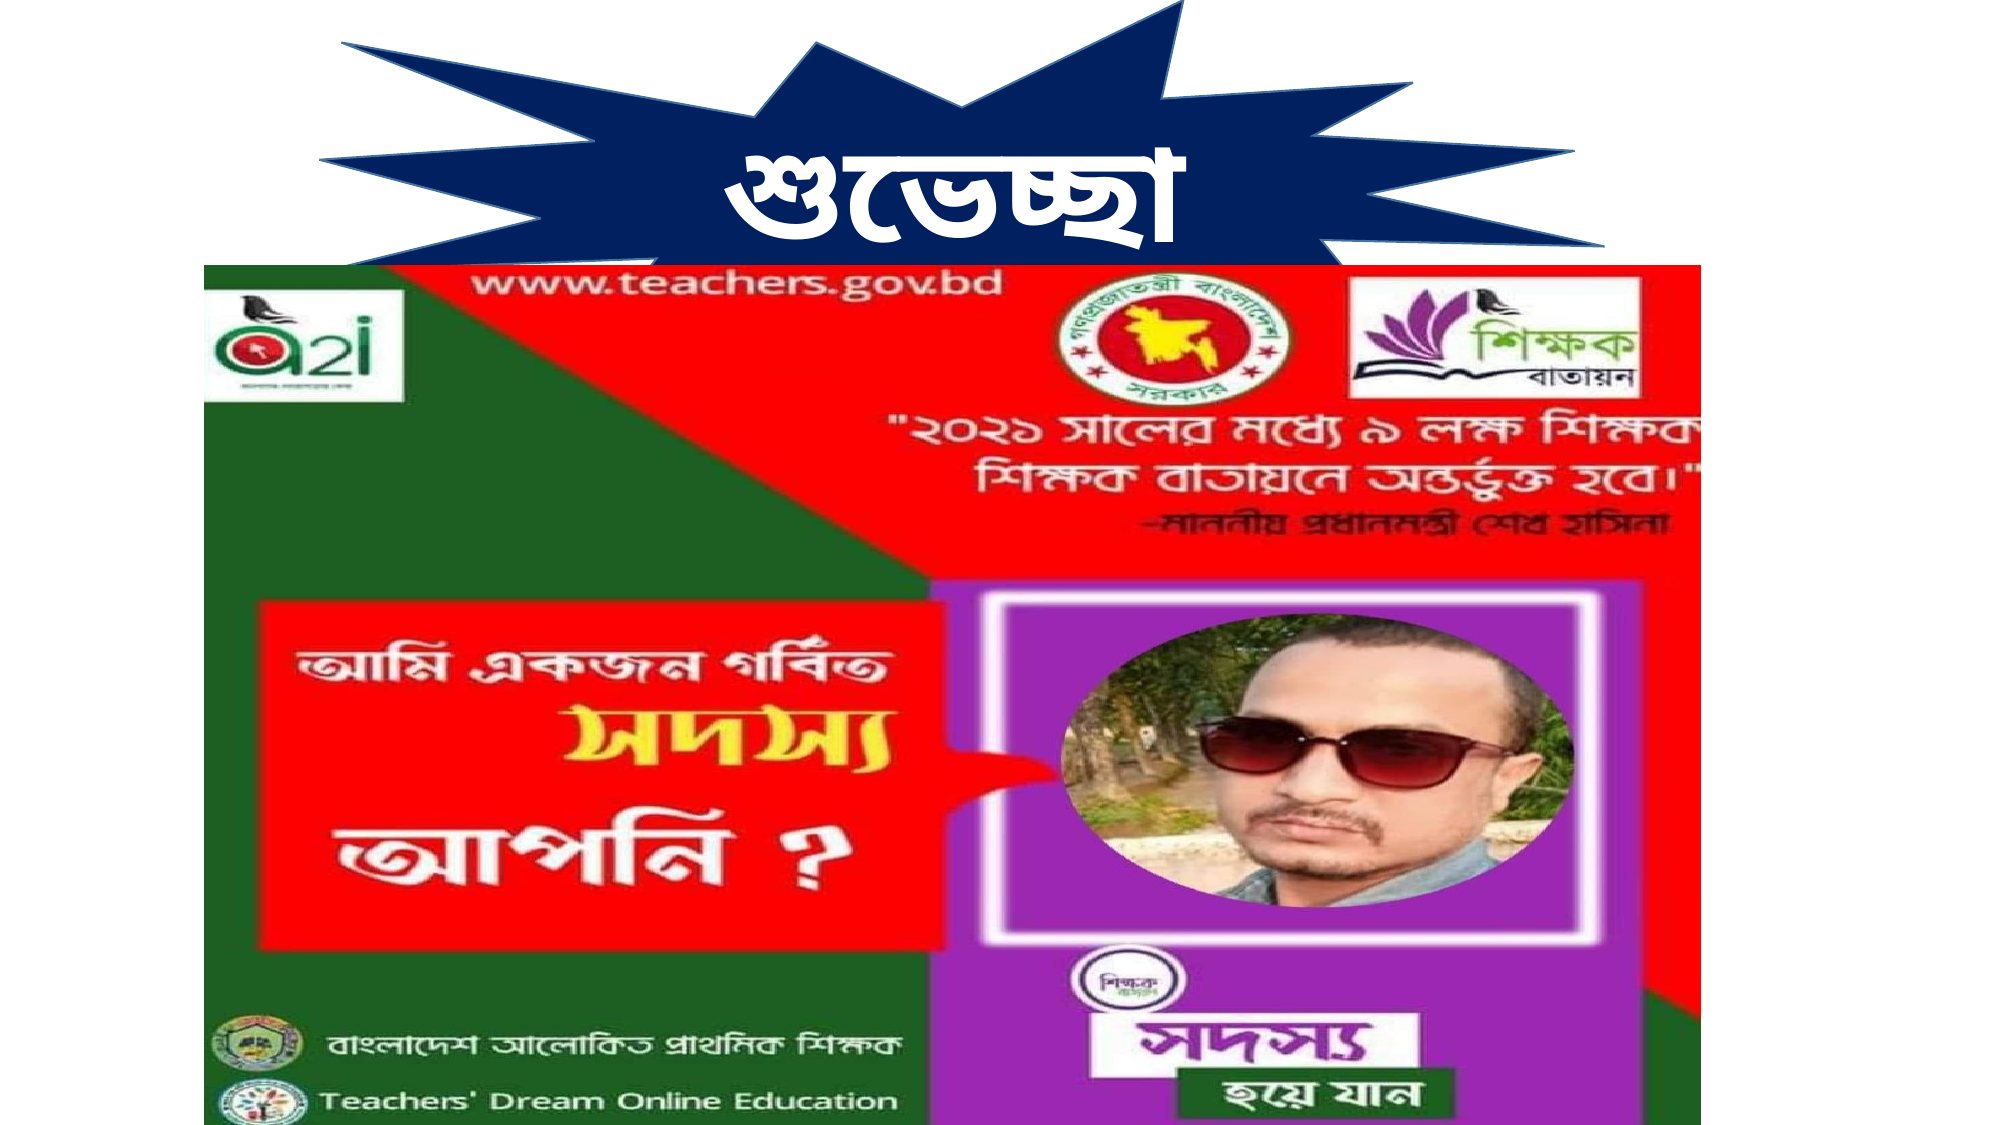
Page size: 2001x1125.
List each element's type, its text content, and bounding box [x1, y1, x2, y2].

picture [204, 265, 1701, 1125]
text_box শুভেচ্ছা [319, 0, 1605, 265]
